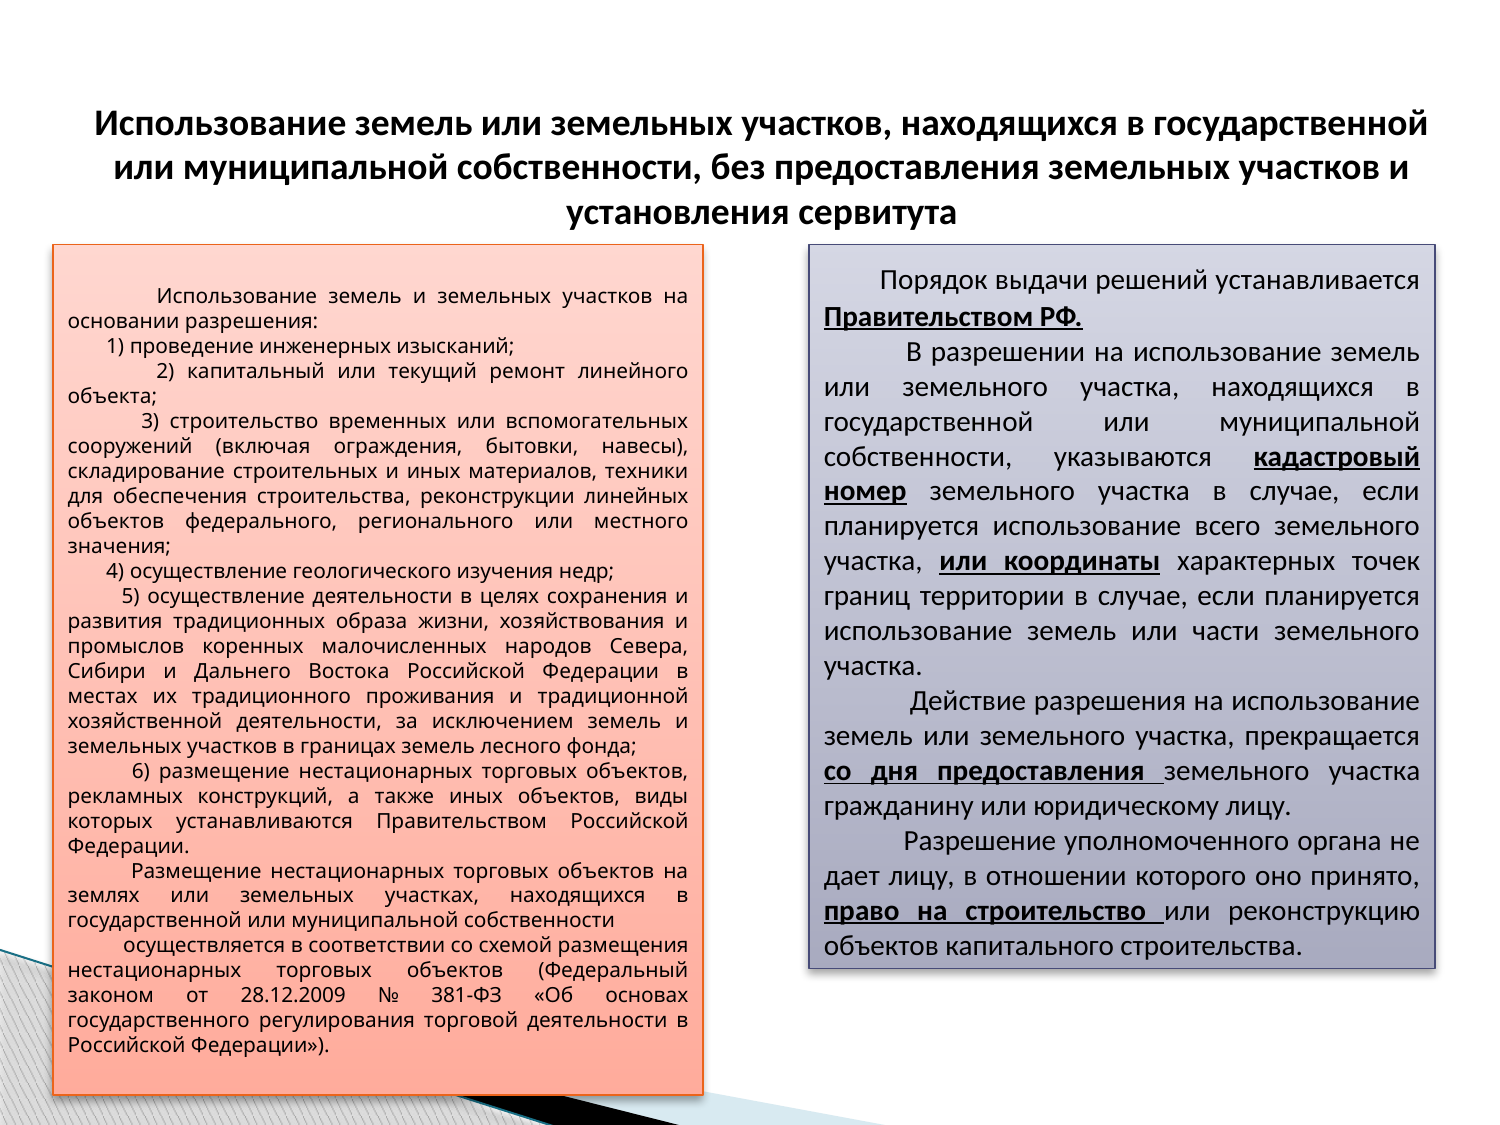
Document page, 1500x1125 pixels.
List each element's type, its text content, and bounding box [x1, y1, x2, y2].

text_box Использование земель или земельных участков, находящихся в государственной или муниципальной собственности, без предоставления земельных участков и установления сервитута [76, 90, 1448, 240]
text_box Порядок выдачи решений устанавливается Правительством РФ. В разрешении на использование земель или земельного участка, находящихся в государственной или муниципальной собственности, указываются кадастровый номер земельного участка в случае, если планируется использование всего земельного участка, или координаты характерных точек границ территории в случае, если планируется использование земель или части земельного участка. Действие разрешения на использование земель или земельного участка, прекращается со дня предоставления земельного участка гражданину или юридическому лицу. Разрешение уполномоченного органа не дает лицу, в отношении которого оно принято, право на строительство или реконструкцию объектов капитального строительства. [808, 244, 1436, 969]
text_box Использование земель и земельных участков на основании разрешения: 1) проведение инженерных изысканий; 2) капитальный или текущий ремонт линейного объекта; 3) строительство временных или вспомогательных сооружений (включая ограждения, бытовки, навесы), складирование строительных и иных материалов, техники для обеспечения строительства, реконструкции линейных объектов федерального, регионального или местного значения; 4) осуществление геологического изучения недр; 5) осуществление деятельности в целях сохранения и развития традиционных образа жизни, хозяйствования и промыслов коренных малочисленных народов Севера, Сибири и Дальнего Востока Российской Федерации в местах их традиционного проживания и традиционной хозяйственной деятельности, за исключением земель и земельных участков в границах земель лесного фонда; 6) размещение нестационарных торговых объектов, рекламных конструкций, а также иных объектов, виды которых устанавливаются Правительством Российской Федерации. Размещение нестационарных торговых объектов на землях или земельных участках, находящихся в государственной или муниципальной собственности осуществляется в соответствии со схемой размещения нестационарных торговых объектов (Федеральный законом от 28.12.2009 № 381-ФЗ «Об основах государственного регулирования торговой деятельности в Российской Федерации»). [52, 244, 704, 1096]
